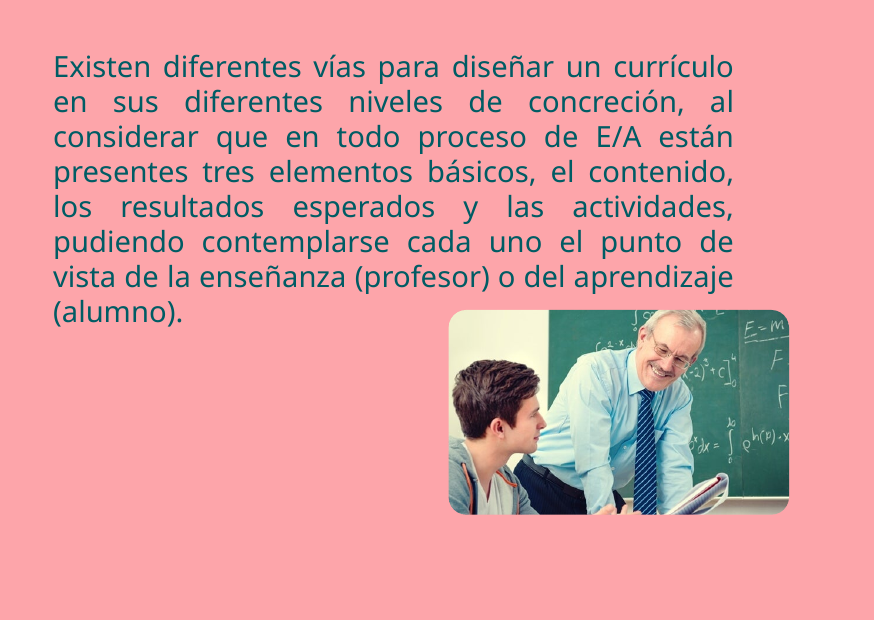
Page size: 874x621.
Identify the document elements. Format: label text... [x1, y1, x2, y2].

list Existen diferentes vías para diseñar un currículo en sus diferentes niveles de concreción, al considerar que en todo proceso de E/A están presentes tres elementos básicos, el contenido, los resultados esperados y las actividades, pudiendo contemplarse cada uno el punto de vista de la enseñanza (profesor) o del aprendizaje (alumno). [17, 0, 750, 412]
picture [448, 309, 790, 515]
